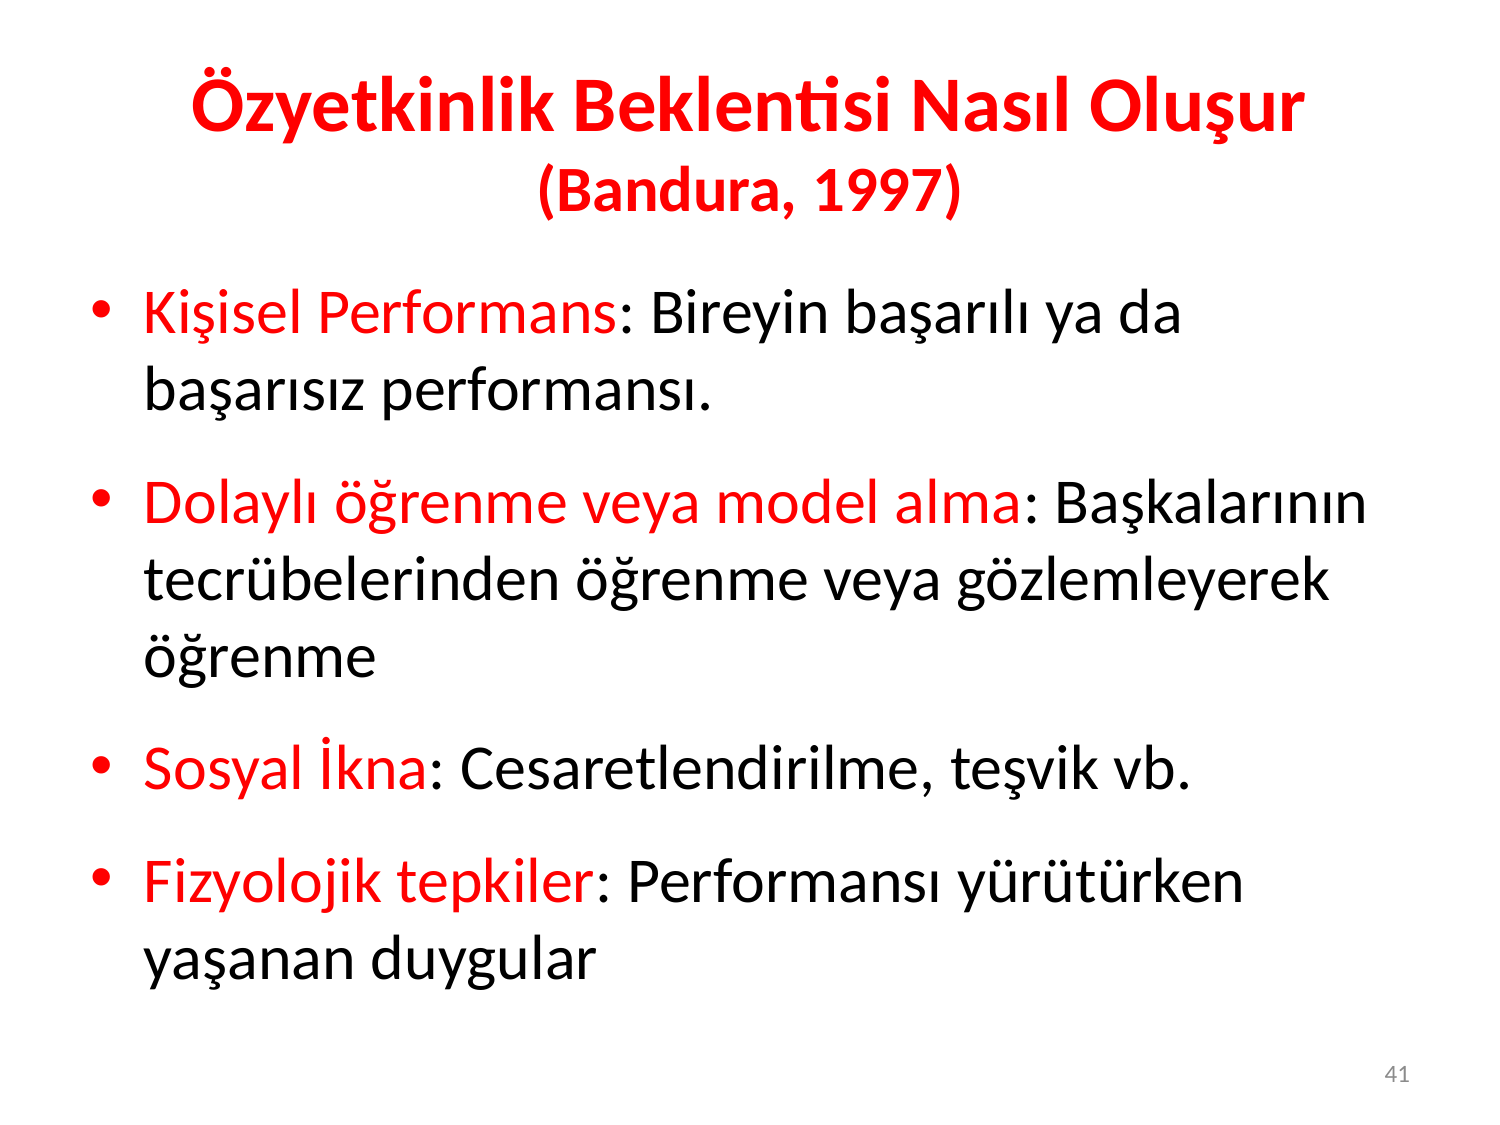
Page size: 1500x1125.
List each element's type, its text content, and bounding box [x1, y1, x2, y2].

slide_number 41 [1074, 1042, 1425, 1103]
title Özyetkinlik Beklentisi Nasıl Oluşur (Bandura, 1997) [75, 45, 1425, 233]
list Kişisel Performans: Bireyin başarılı ya da başarısız performansı. Dolaylı öğrenme veya model alma: Başkalarının tecrübelerinden öğrenme veya gözlemleyerek öğrenme Sosyal İkna: Cesaretlendirilme, teşvik vb. Fizyolojik tepkiler: Performansı yürütürken yaşanan duygular [75, 262, 1425, 1005]
